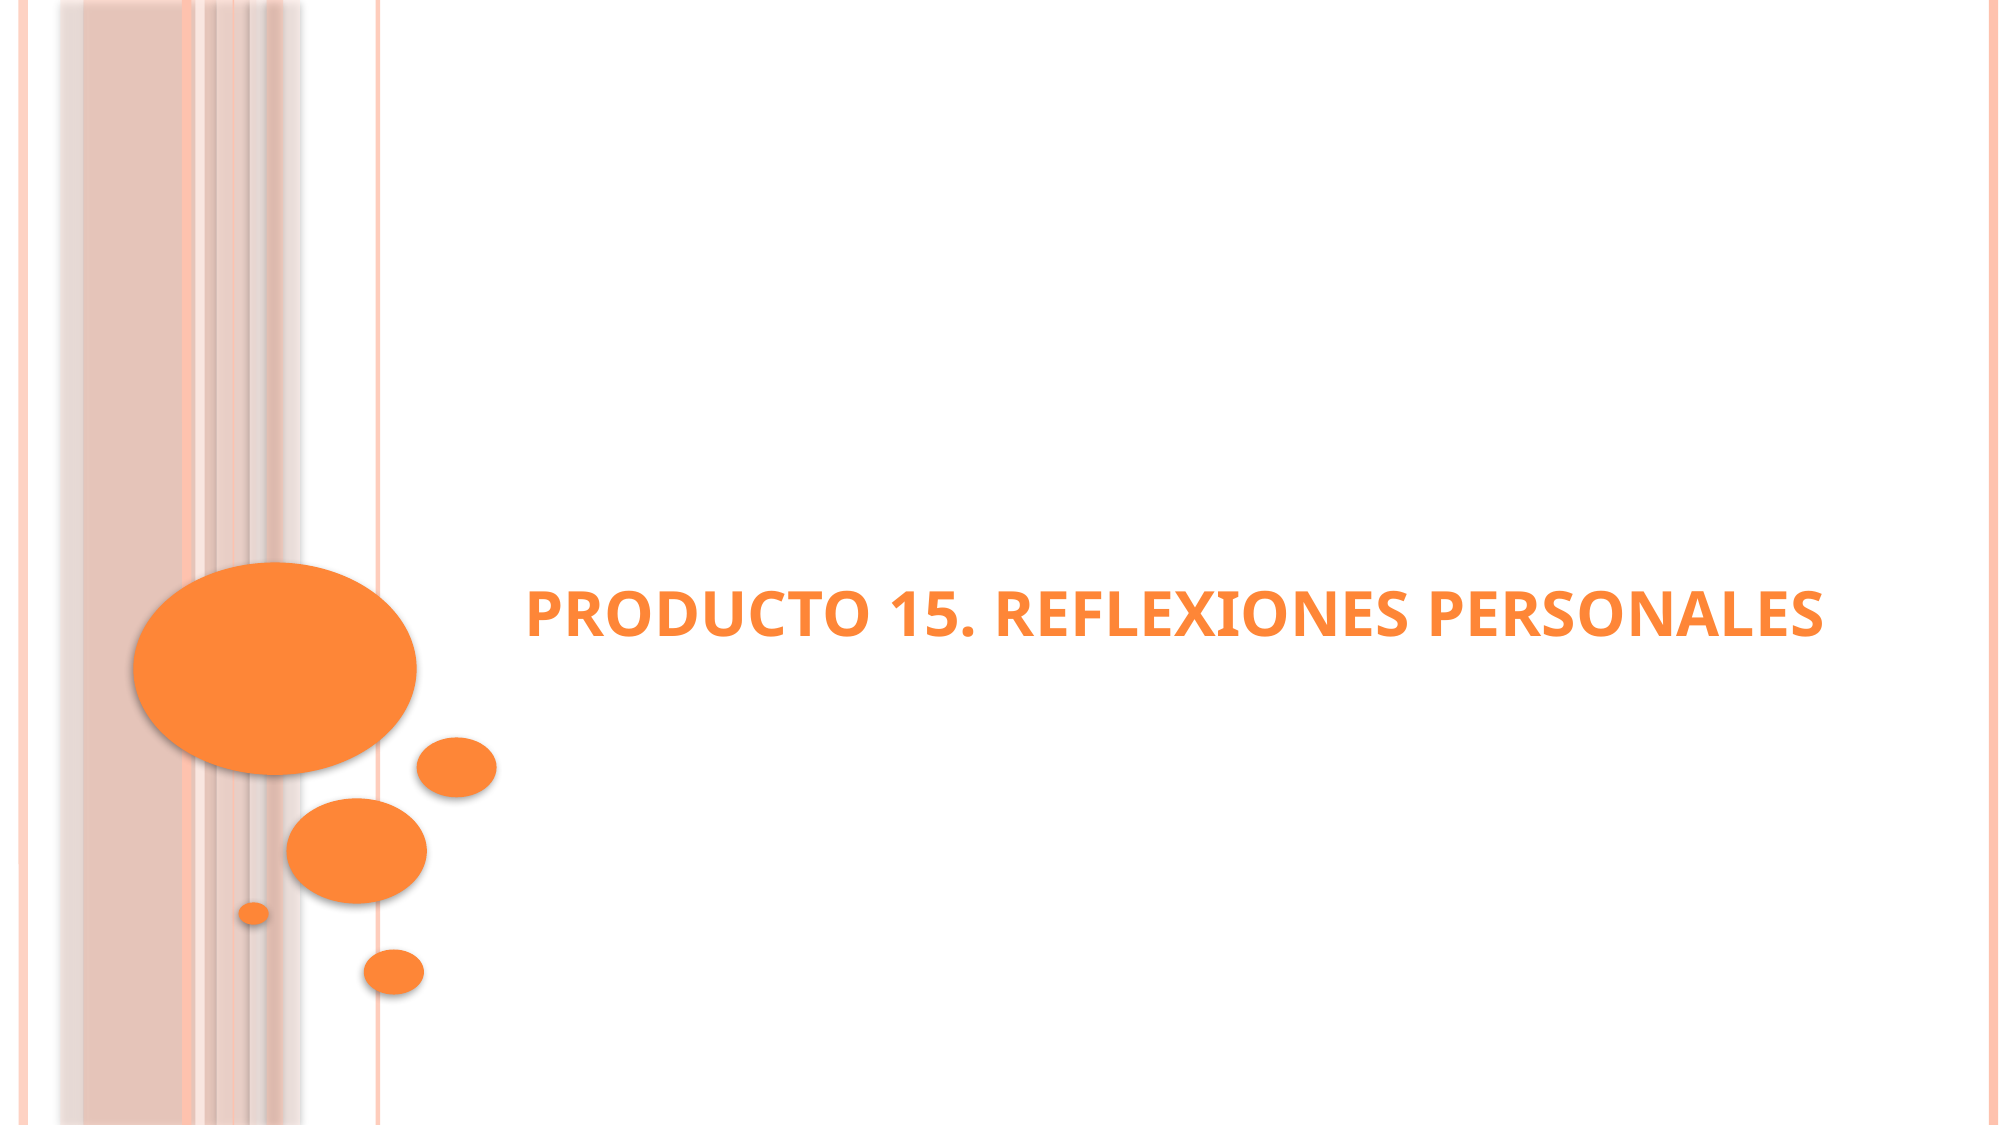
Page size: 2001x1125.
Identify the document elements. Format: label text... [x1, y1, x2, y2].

title PRODUCTO 15. REFLEXIONES PERSONALES [500, 246, 1850, 657]
